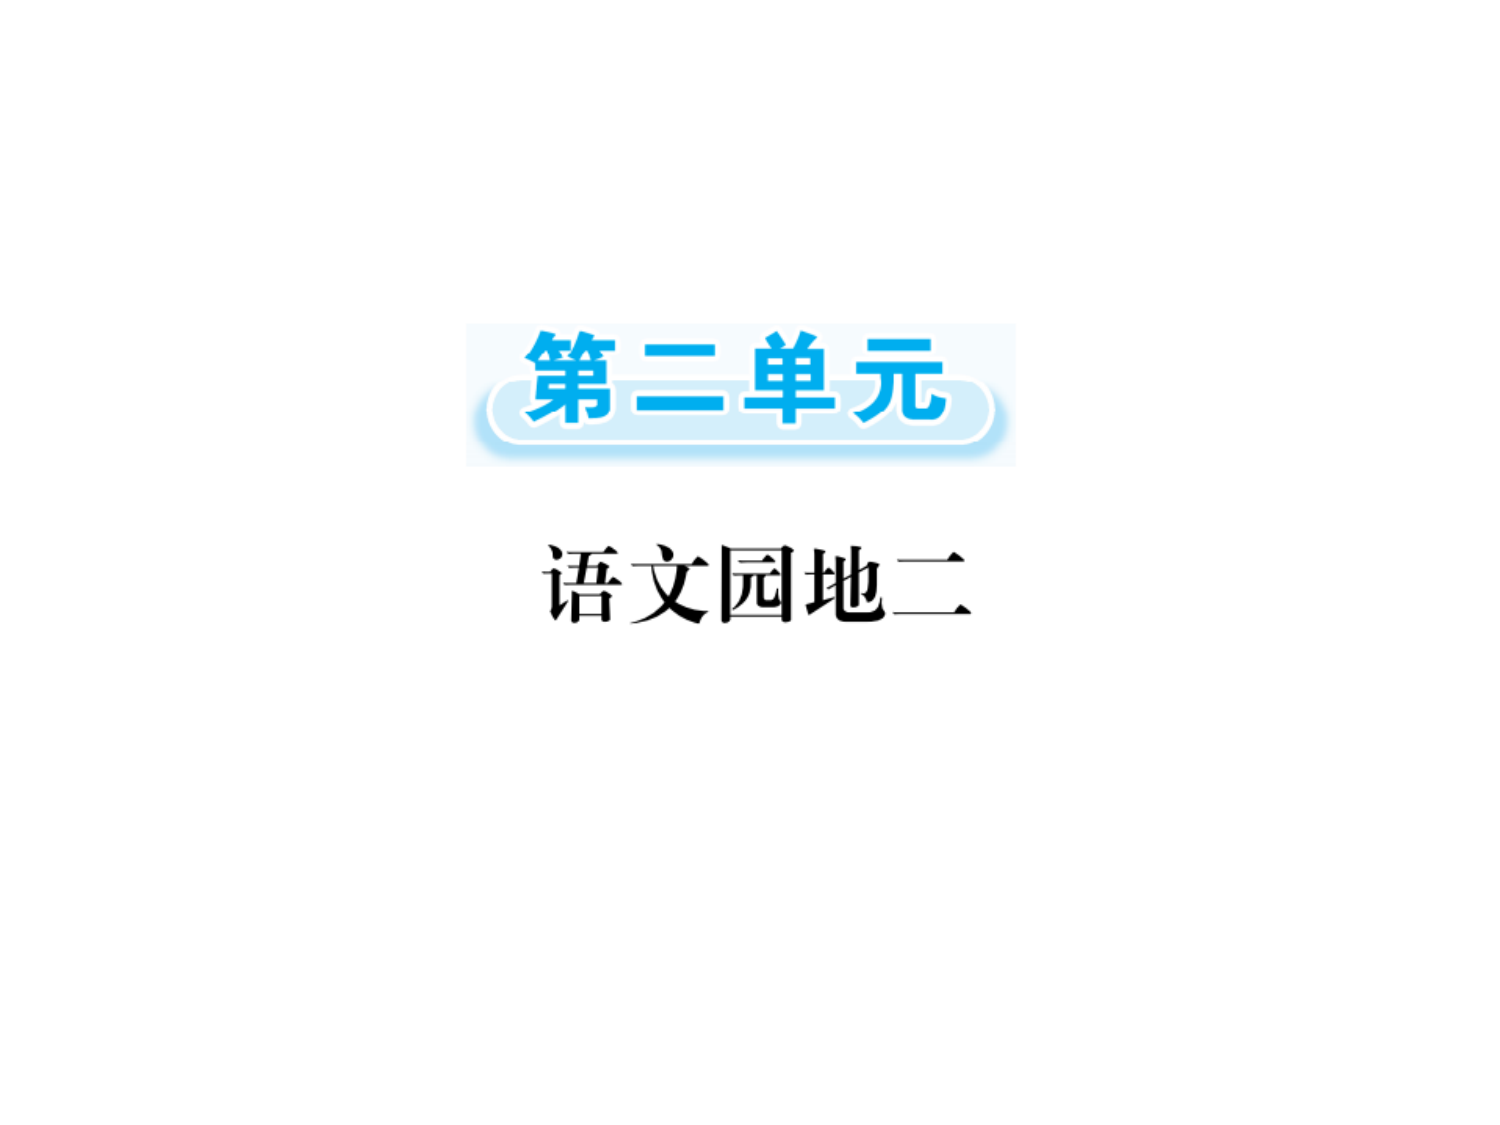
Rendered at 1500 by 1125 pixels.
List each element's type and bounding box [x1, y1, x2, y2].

picture [506, 515, 993, 633]
picture [454, 302, 1027, 478]
